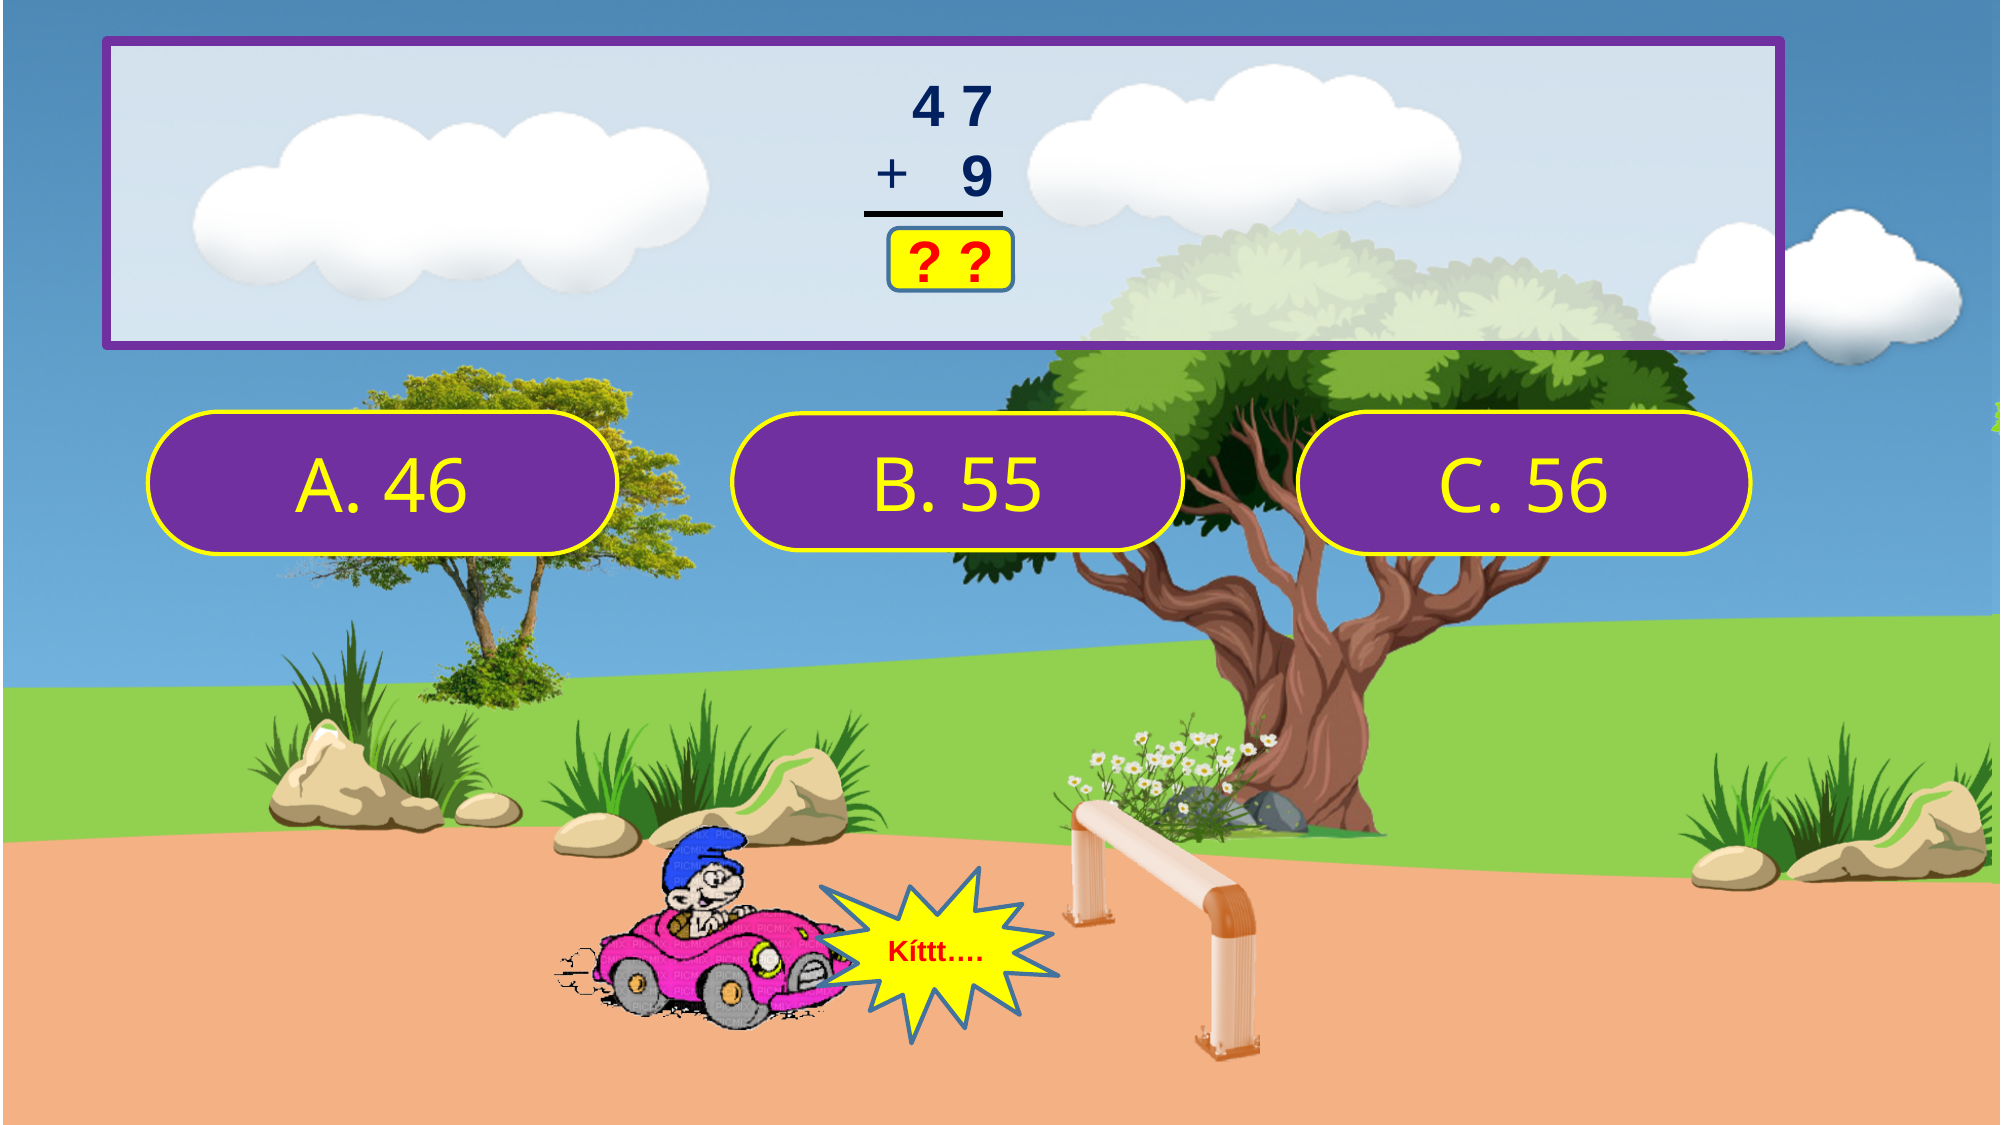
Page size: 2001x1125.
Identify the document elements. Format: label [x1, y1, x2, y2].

text_box [106, 40, 1781, 346]
picture [2, 0, 2000, 1125]
